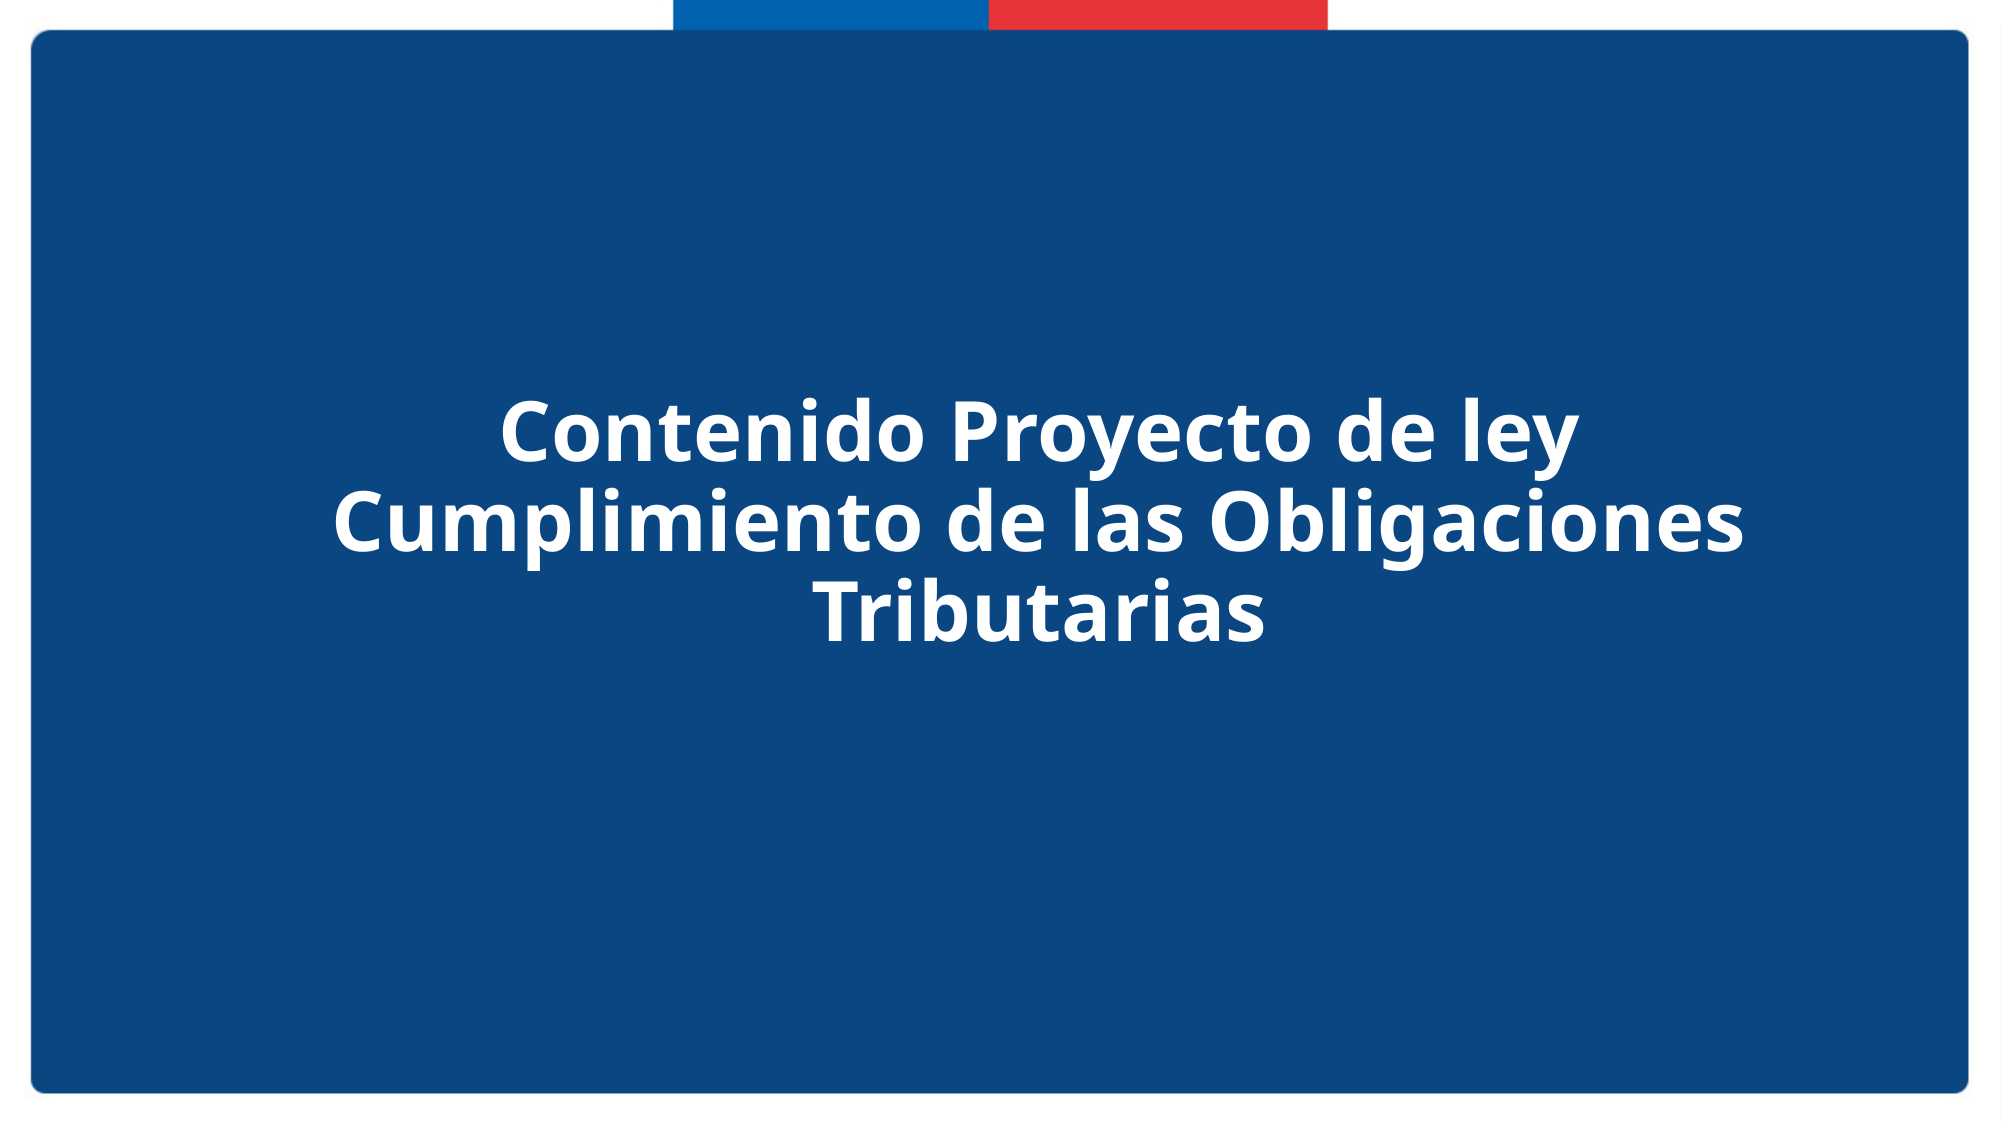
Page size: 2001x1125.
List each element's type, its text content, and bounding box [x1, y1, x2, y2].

picture [0, 0, 2001, 1125]
text_box Contenido Proyecto de ley Cumplimiento de las Obligaciones Tributarias [245, 458, 1834, 667]
